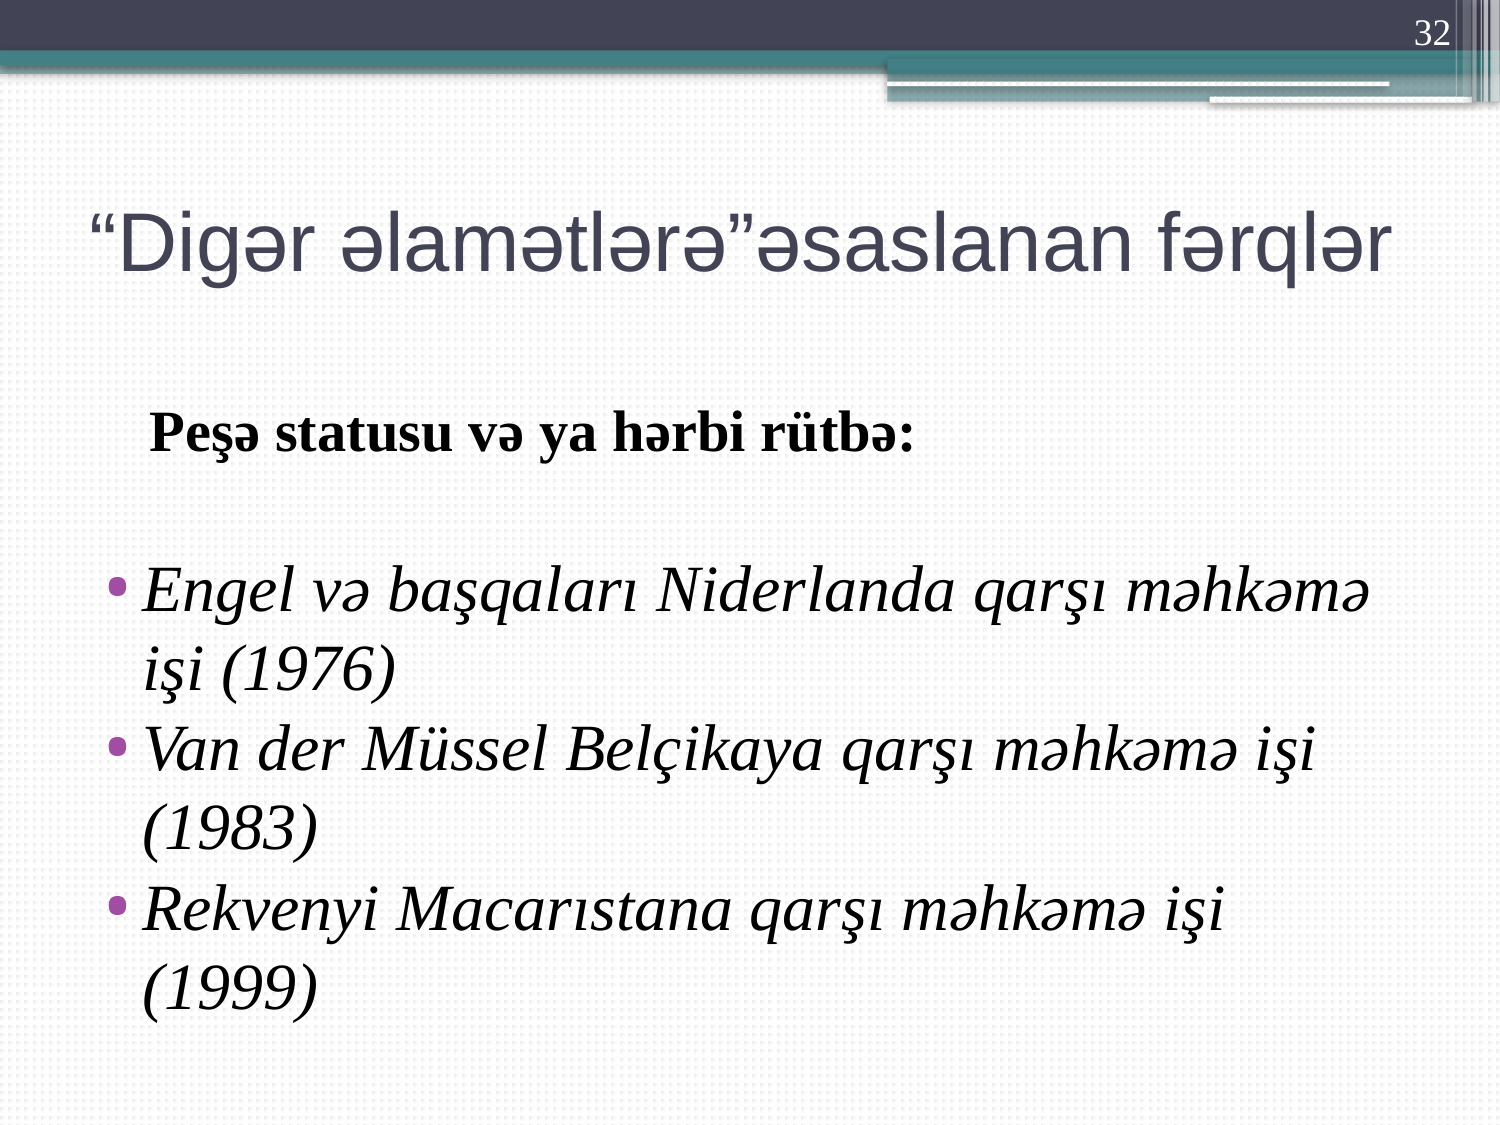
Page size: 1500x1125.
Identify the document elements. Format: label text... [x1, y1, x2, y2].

list Peşə statusu və ya hərbi rütbə: Engel və başqaları Niderlanda qarşı məhkəmə işi (1976) Van der Müssel Belçikaya qarşı məhkəmə işi (1983) Rekvenyi Macarıstana qarşı məhkəmə işi (1999) [75, 368, 1425, 1079]
slide_number 32 [1341, 0, 1466, 61]
title “Digər əlamətlərə”əsaslanan fərqlər [75, 149, 1425, 327]
